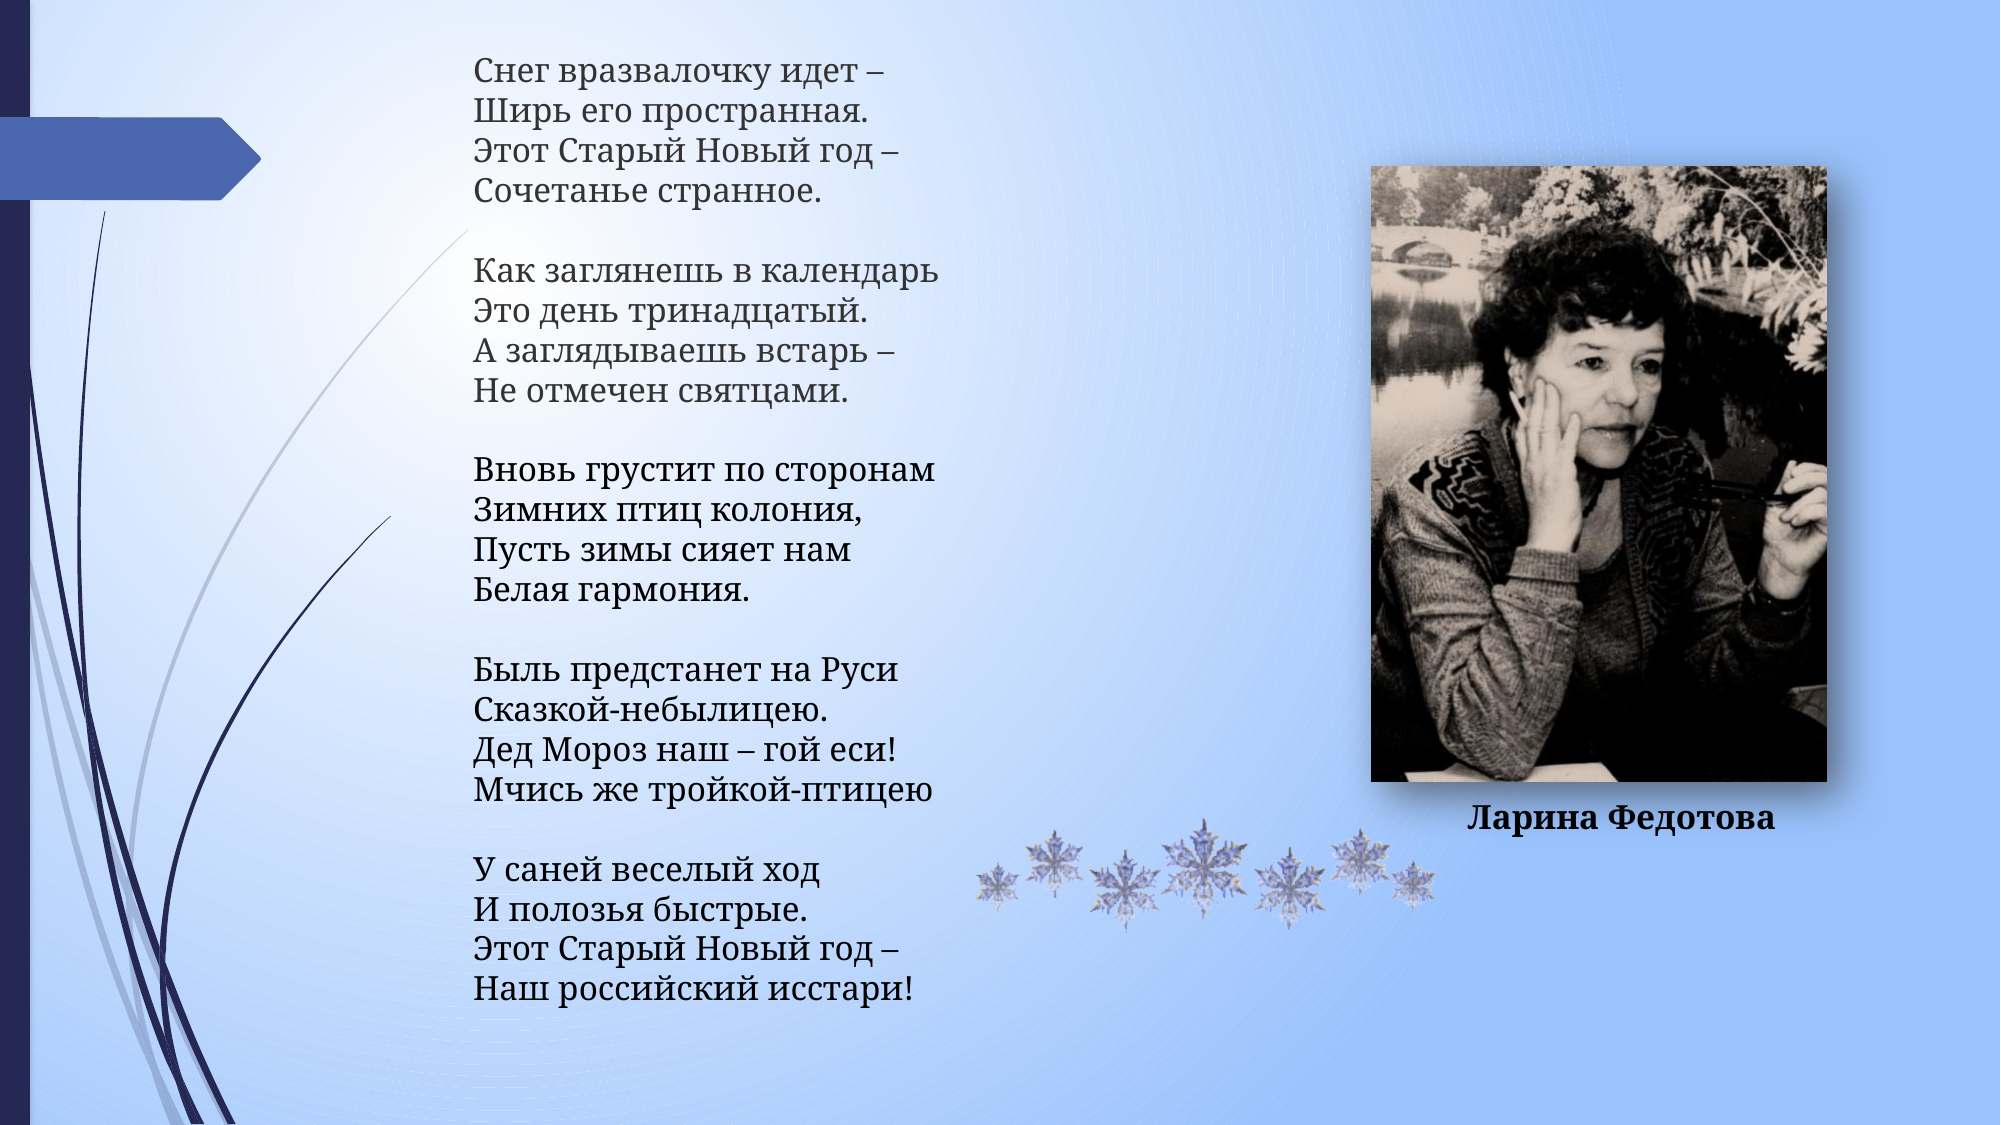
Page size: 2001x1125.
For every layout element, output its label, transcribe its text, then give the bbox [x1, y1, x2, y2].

text_box Снег вразвалочку идет – Ширь его пространная. Этот Старый Новый год – Сочетанье странное. Как заглянешь в календарь Это день тринадцатый. А заглядываешь встарь – Не отмечен святцами. Вновь грустит по сторонам Зимних птиц колония, Пусть зимы сияет нам Белая гармония. Быль предстанет на Руси Сказкой-небылицею. Дед Мороз наш – гой еси! Мчись же тройкой-птицею У саней веселый ход И полозья быстрые. Этот Старый Новый год – Наш российский исстари! [458, 41, 1826, 1015]
picture [1370, 166, 1827, 782]
text_box Ларина Федотова [1440, 788, 1897, 889]
picture [966, 812, 1436, 934]
